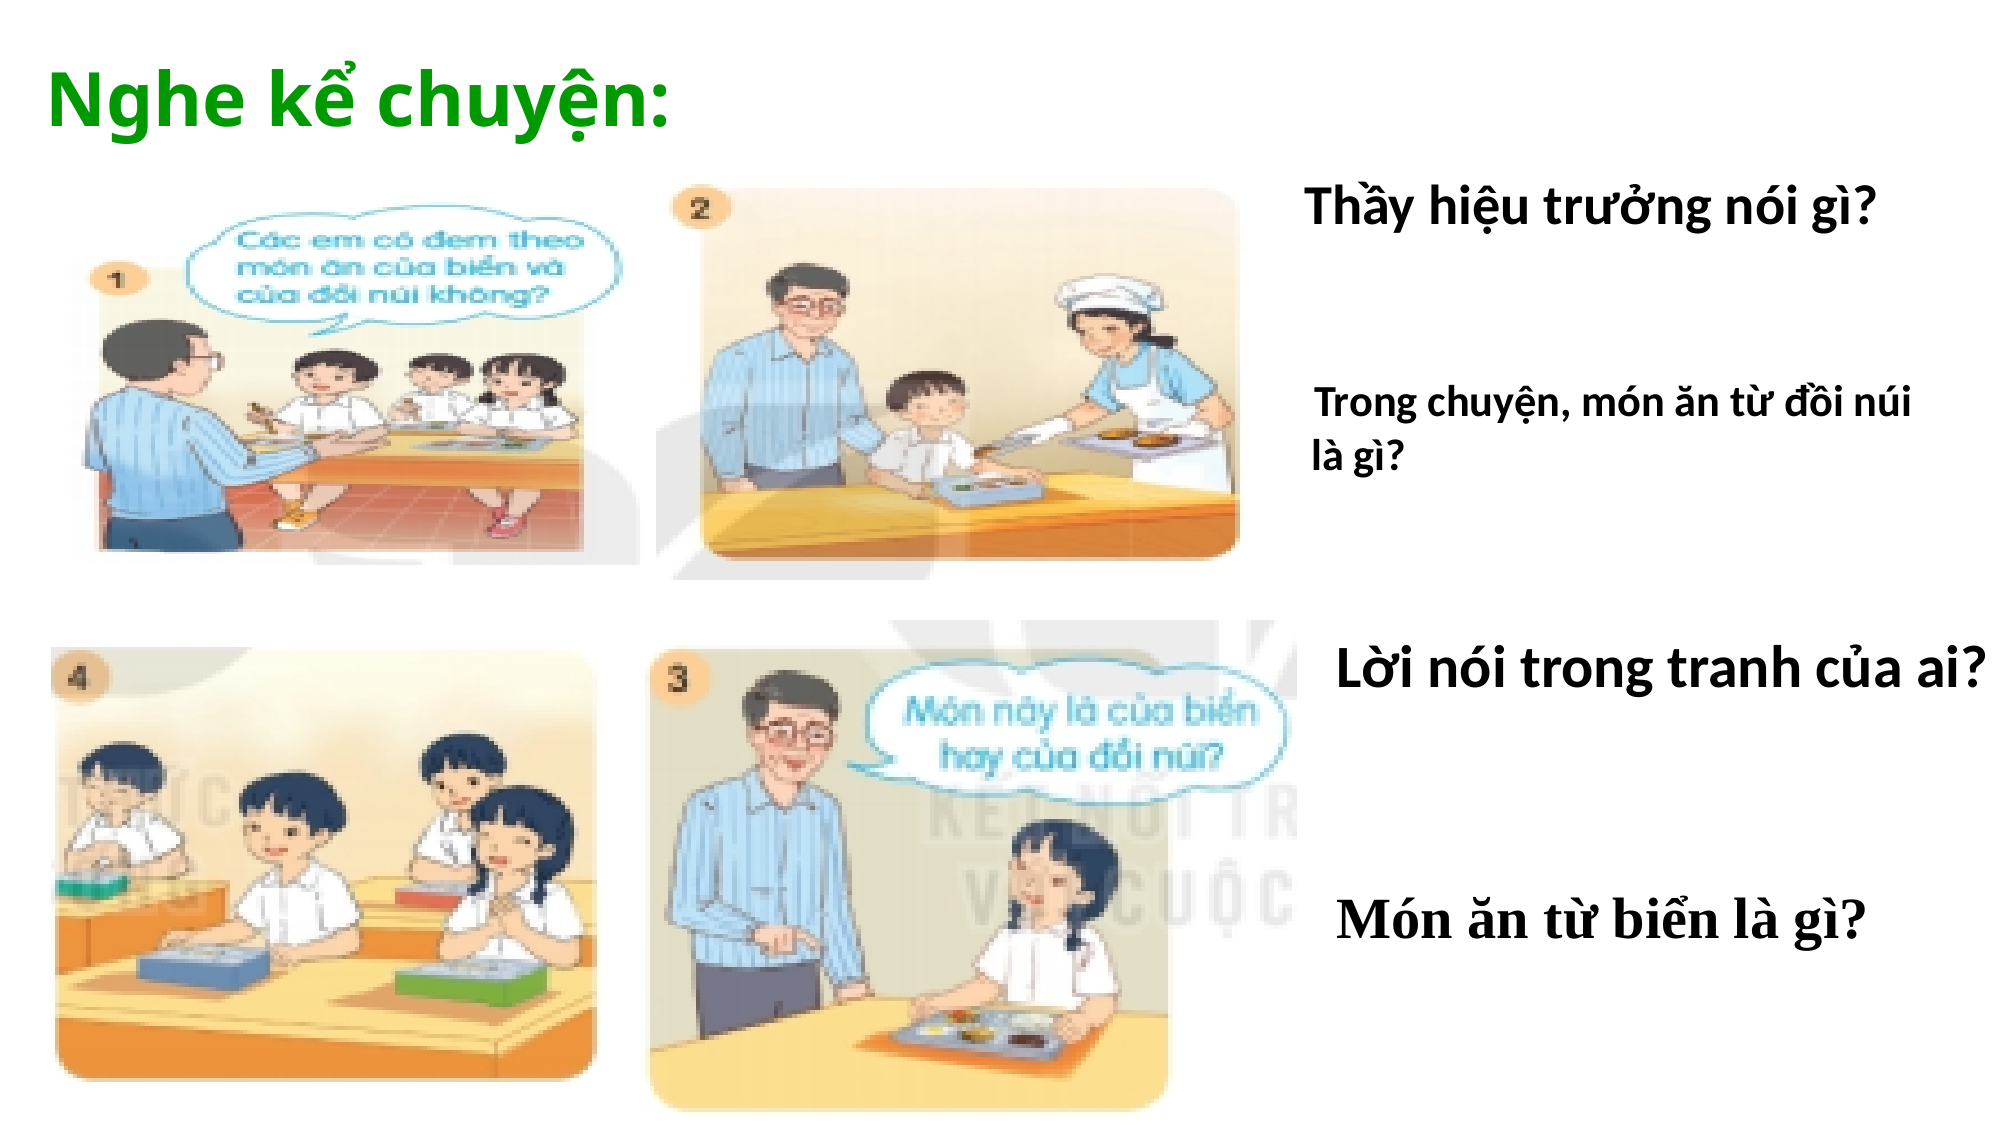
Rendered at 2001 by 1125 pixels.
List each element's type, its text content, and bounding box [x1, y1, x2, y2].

text_box Thầy hiệu trưởng nói gì? [1279, 97, 1985, 245]
picture [50, 619, 1297, 1125]
text_box Món ăn từ biển là gì? [1321, 872, 2000, 1021]
picture [50, 194, 655, 565]
list Lời nói trong tranh của ai? [1321, 620, 2000, 768]
picture [656, 166, 1280, 580]
text_box Trong chuyện, món ăn từ đồi núi là gì? [1296, 342, 1938, 487]
text_box Nghe kể chuyện: [30, 43, 886, 149]
